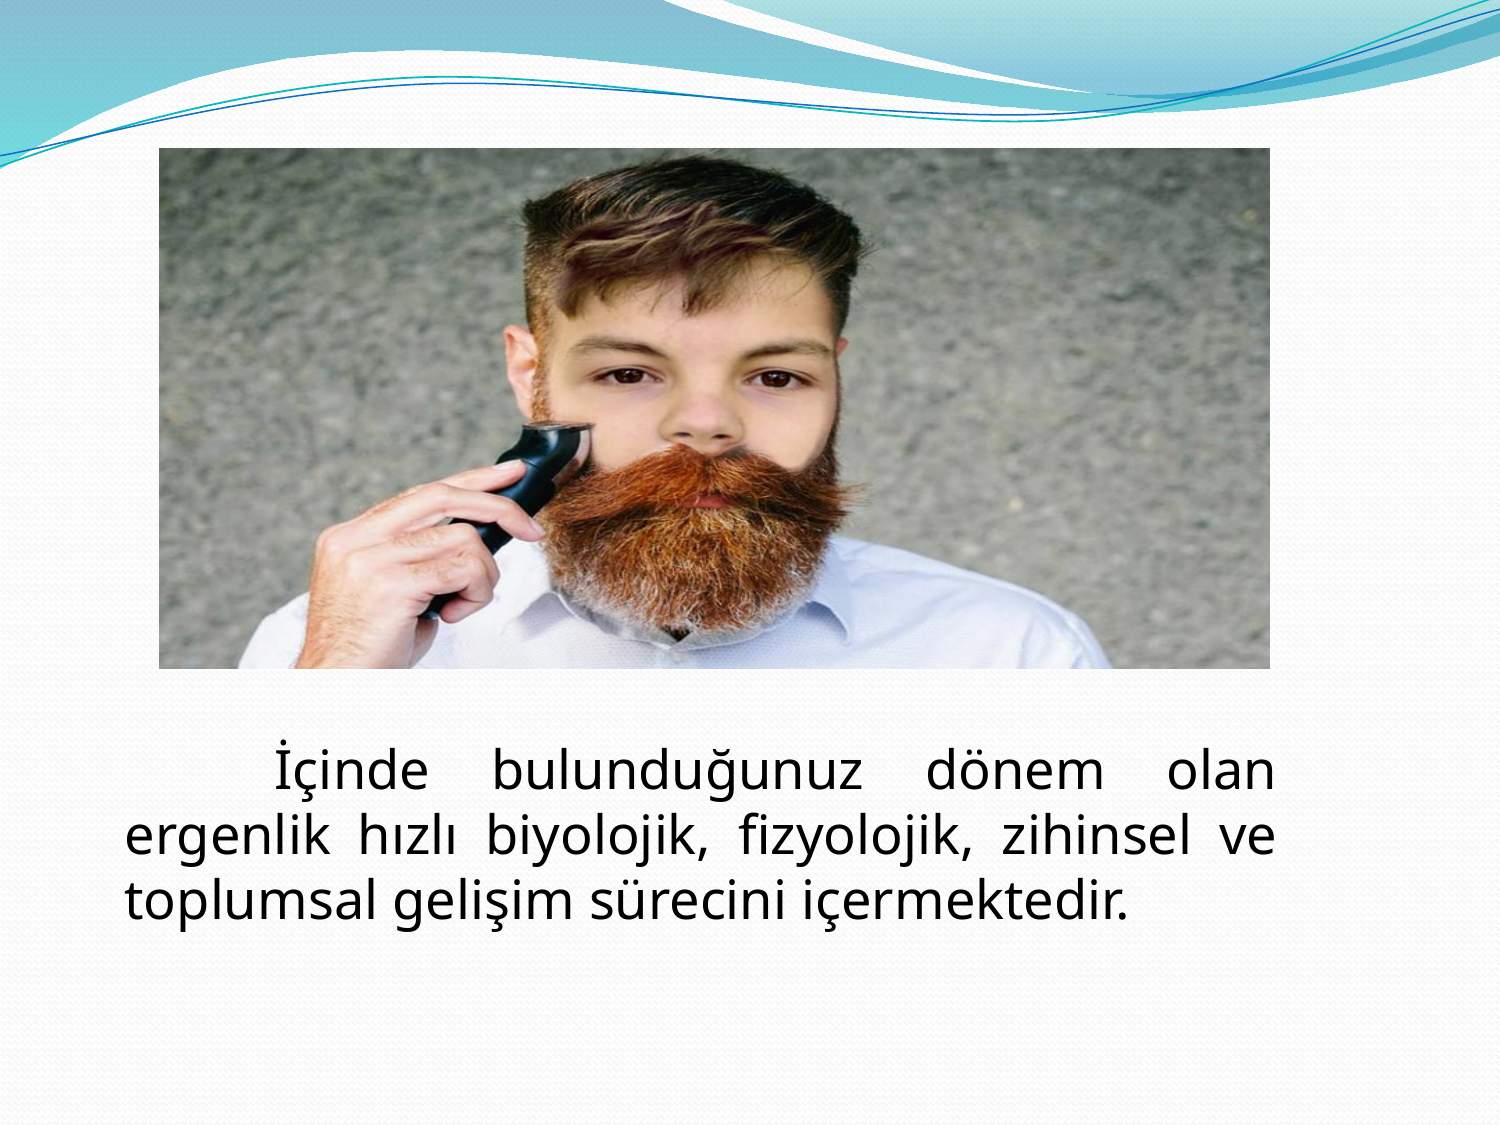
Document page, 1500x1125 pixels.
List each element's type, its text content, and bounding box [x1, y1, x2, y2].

list İçinde bulunduğunuz dönem olan ergenlik hızlı biyolojik, fizyolojik, zihinsel ve toplumsal gelişim sürecini içermektedir. [64, 727, 1294, 988]
picture [159, 148, 1270, 670]
